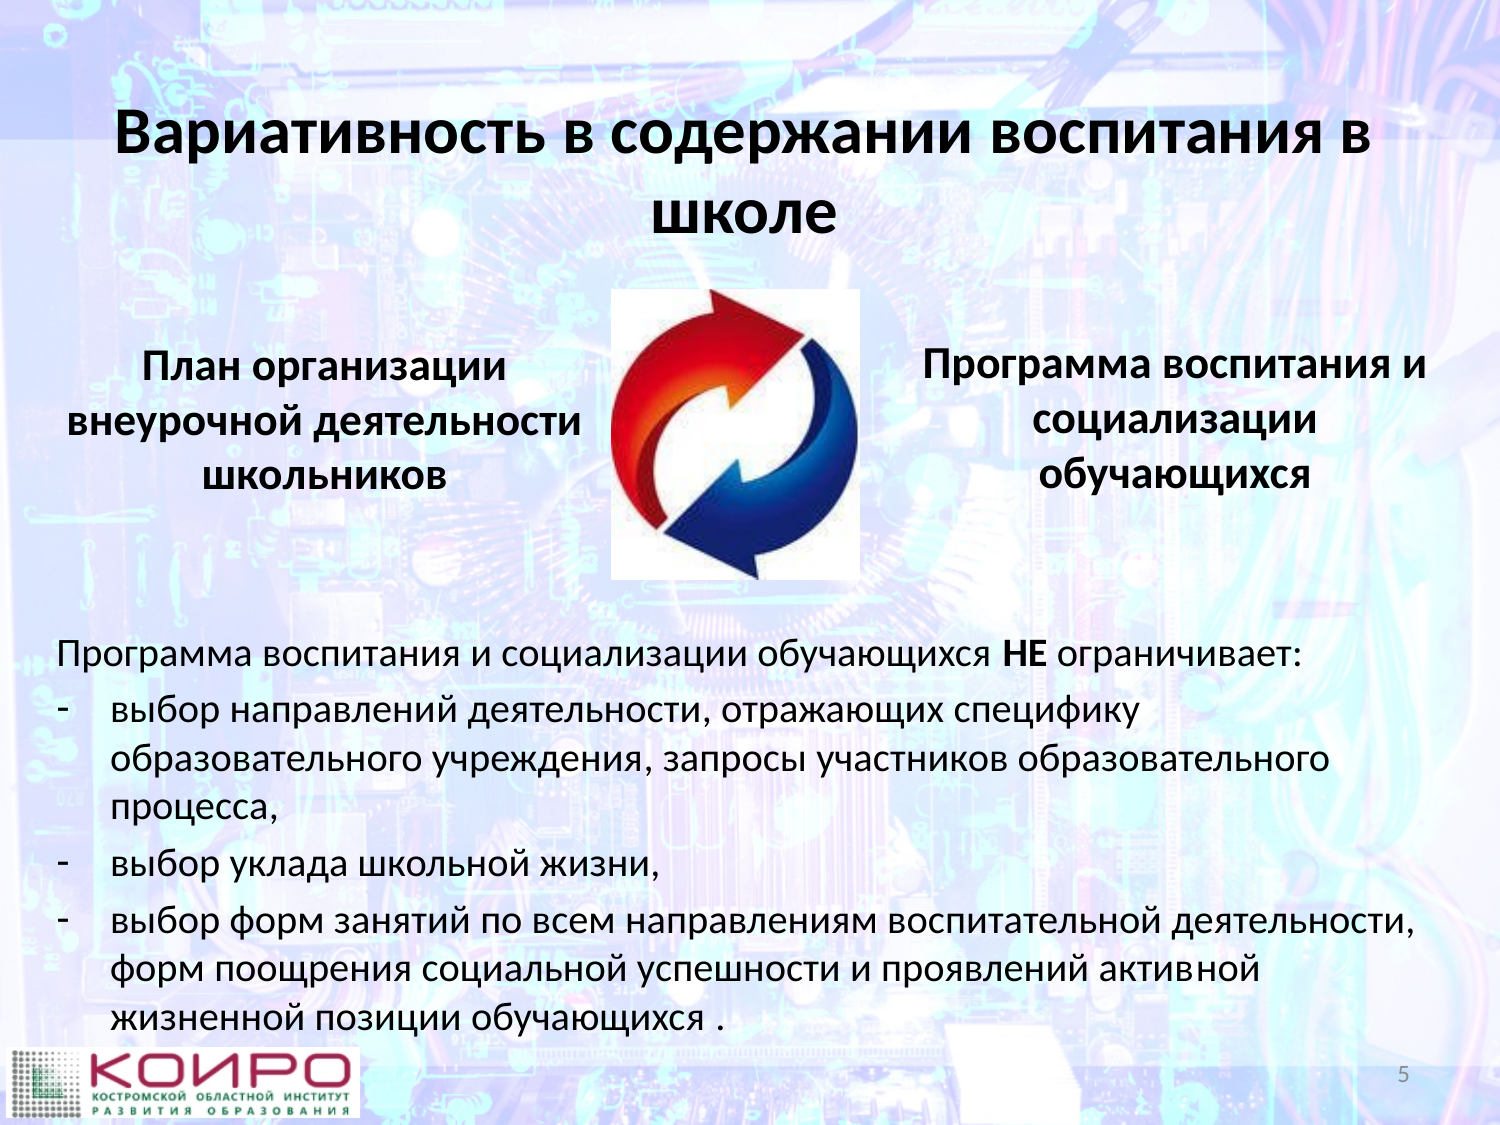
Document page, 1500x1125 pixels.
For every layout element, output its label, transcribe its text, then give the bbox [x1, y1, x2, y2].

slide_number 5 [1074, 1049, 1425, 1103]
text_box Программа воспитания и социализации обучающихся НЕ ограничивает: выбор направлений деятельности, отражающих специфику образовательного учреждения, запросы участников образовательного процесса, выбор уклада школьной жизни, выбор форм занятий по всем направлениям воспитательной деятельности, форм поощрения социальной успешности и проявлений активной жизненной позиции обучающихся . [41, 618, 1452, 1049]
title Вариативность в содержании воспитания в школе [76, 78, 1414, 256]
picture [0, 0, 1500, 1125]
text_box План организации внеурочной деятельности школьников [41, 327, 605, 542]
list Программа воспитания и социализации обучающихся [879, 325, 1471, 586]
